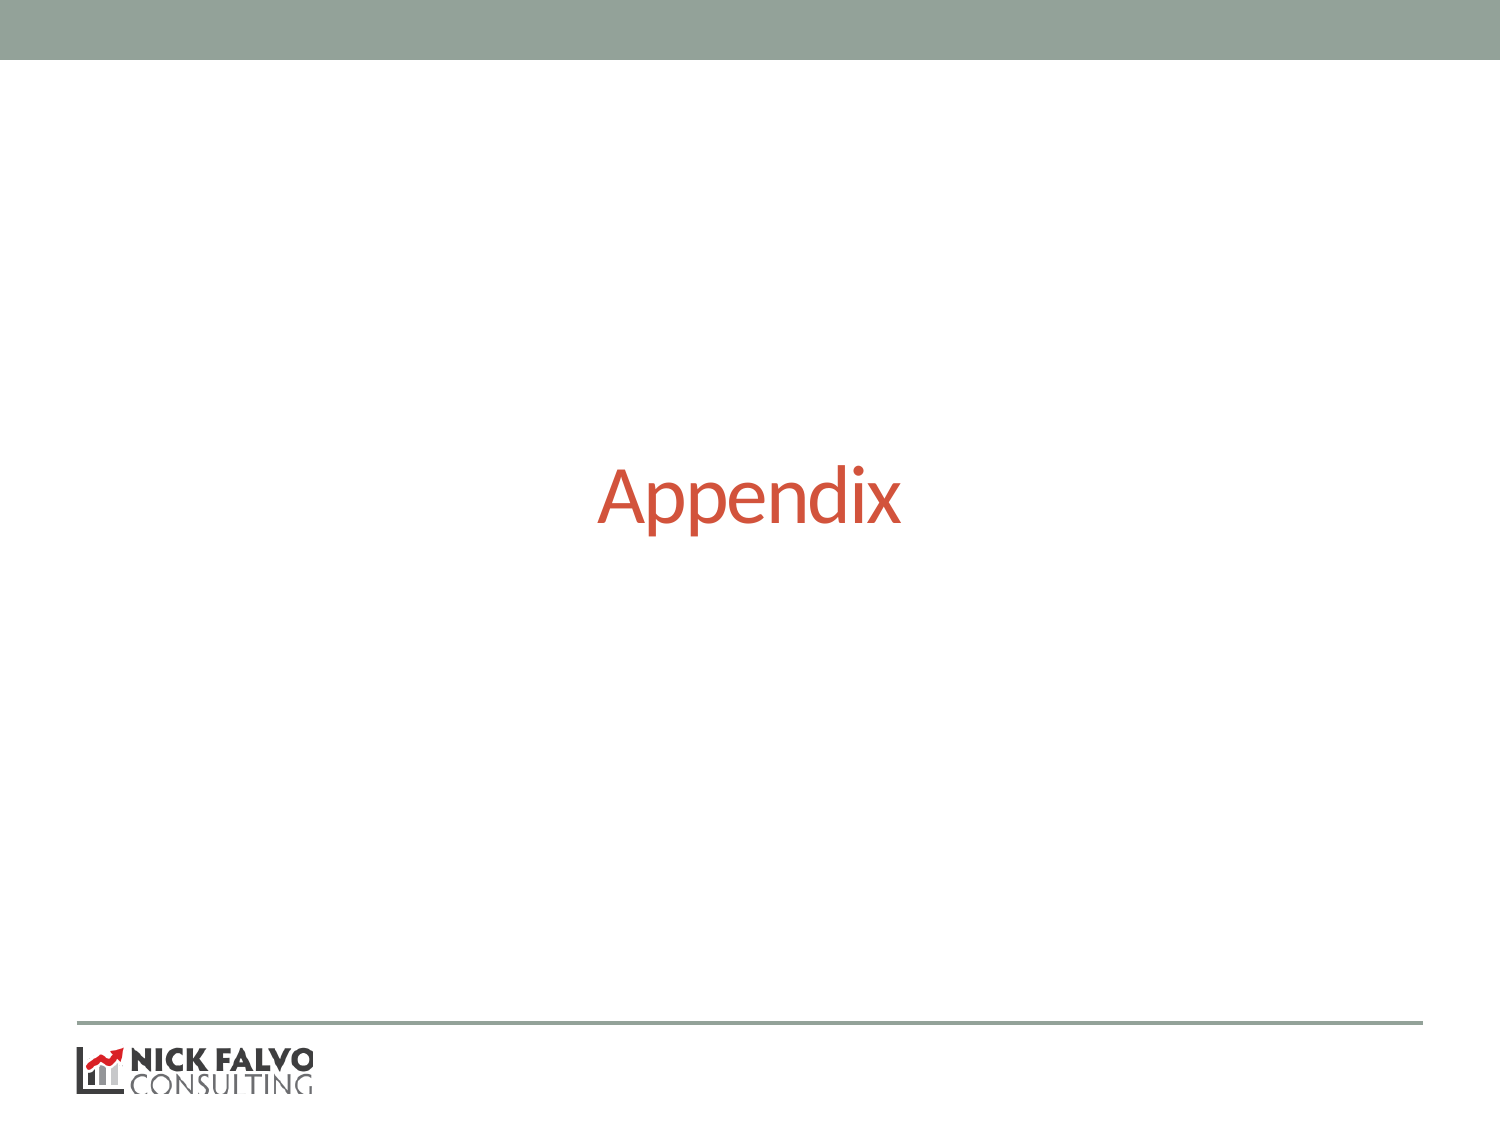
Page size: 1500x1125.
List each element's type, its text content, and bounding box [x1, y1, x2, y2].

text_box Appendix [74, 432, 1425, 595]
